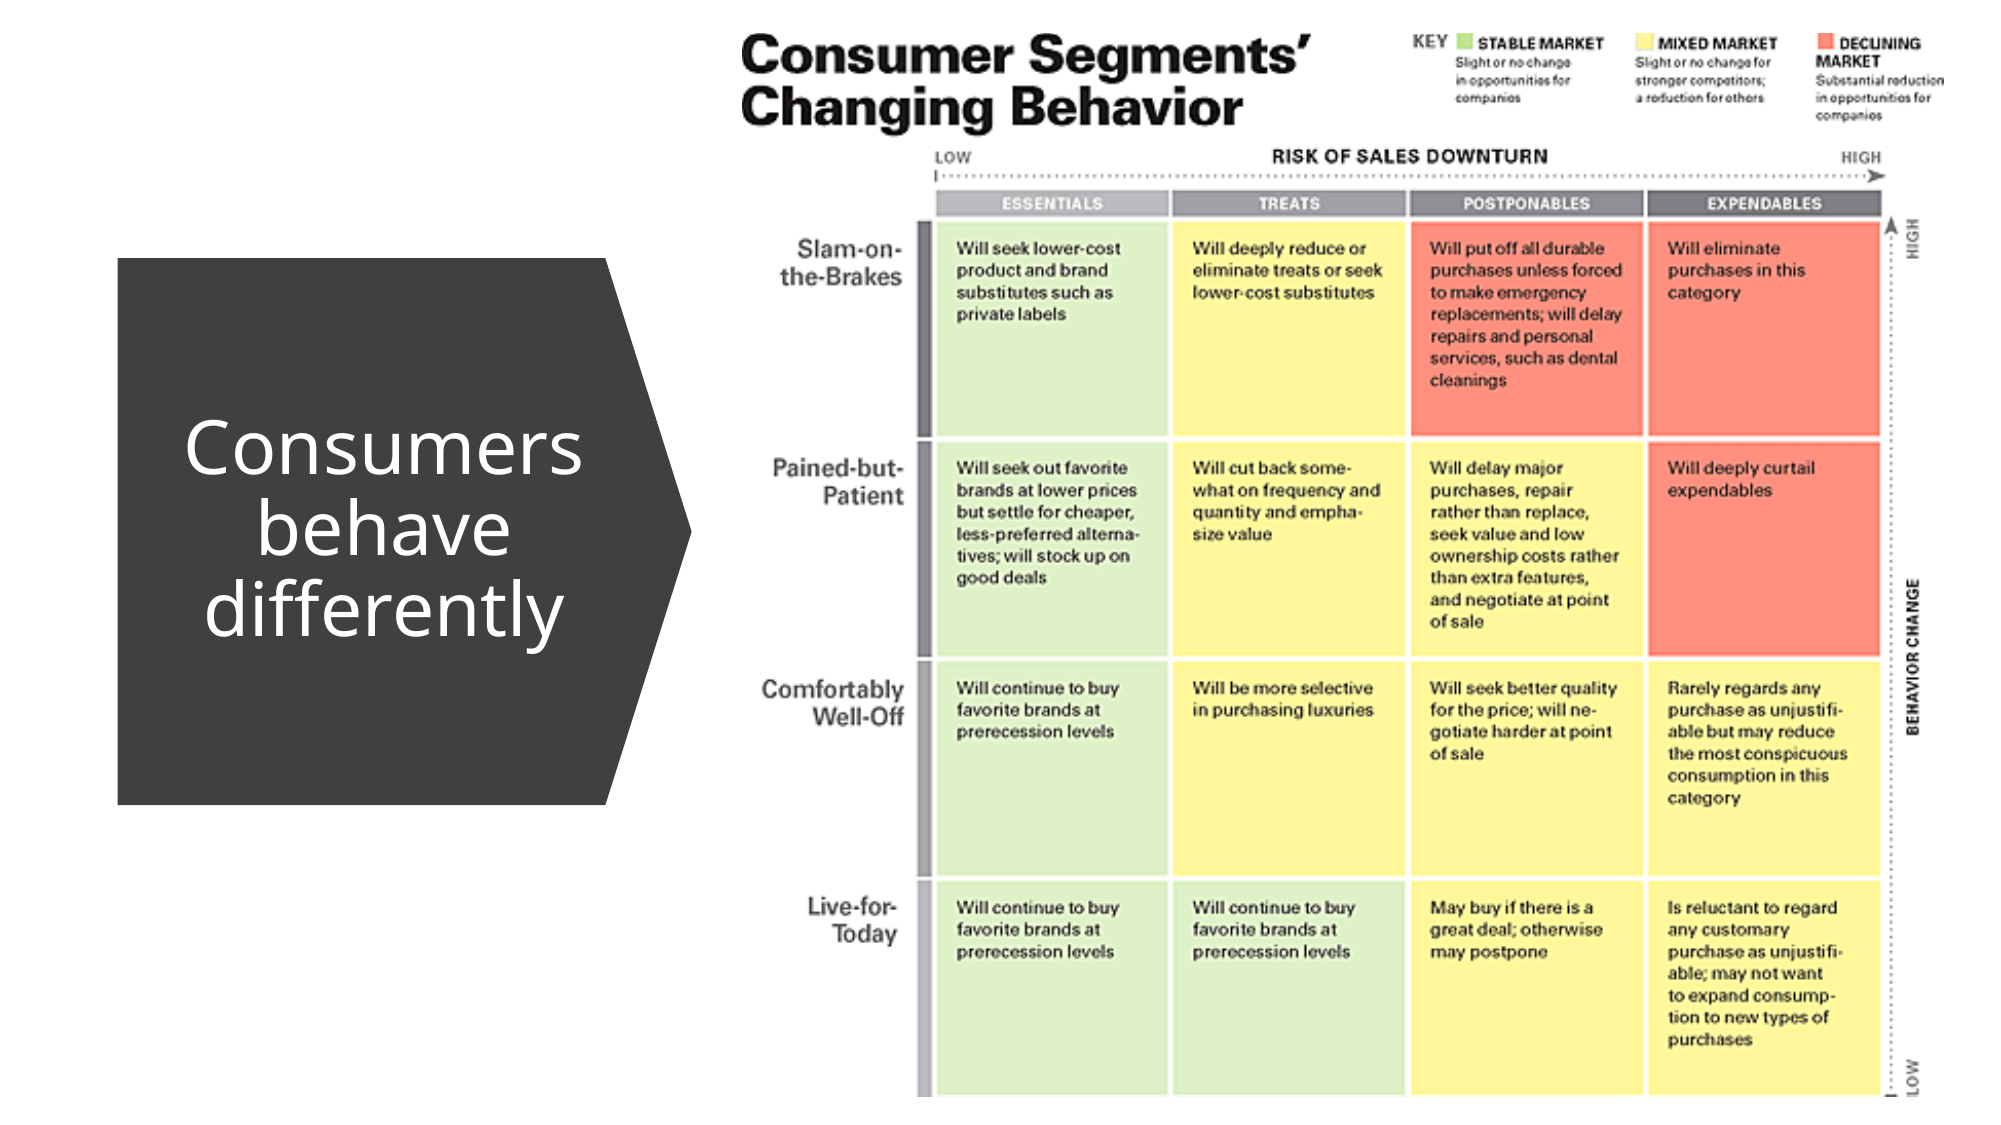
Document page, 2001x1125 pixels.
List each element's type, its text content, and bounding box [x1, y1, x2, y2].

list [742, 33, 1944, 1097]
title Consumers behave differently [168, 322, 601, 741]
text_box [116, 257, 693, 807]
